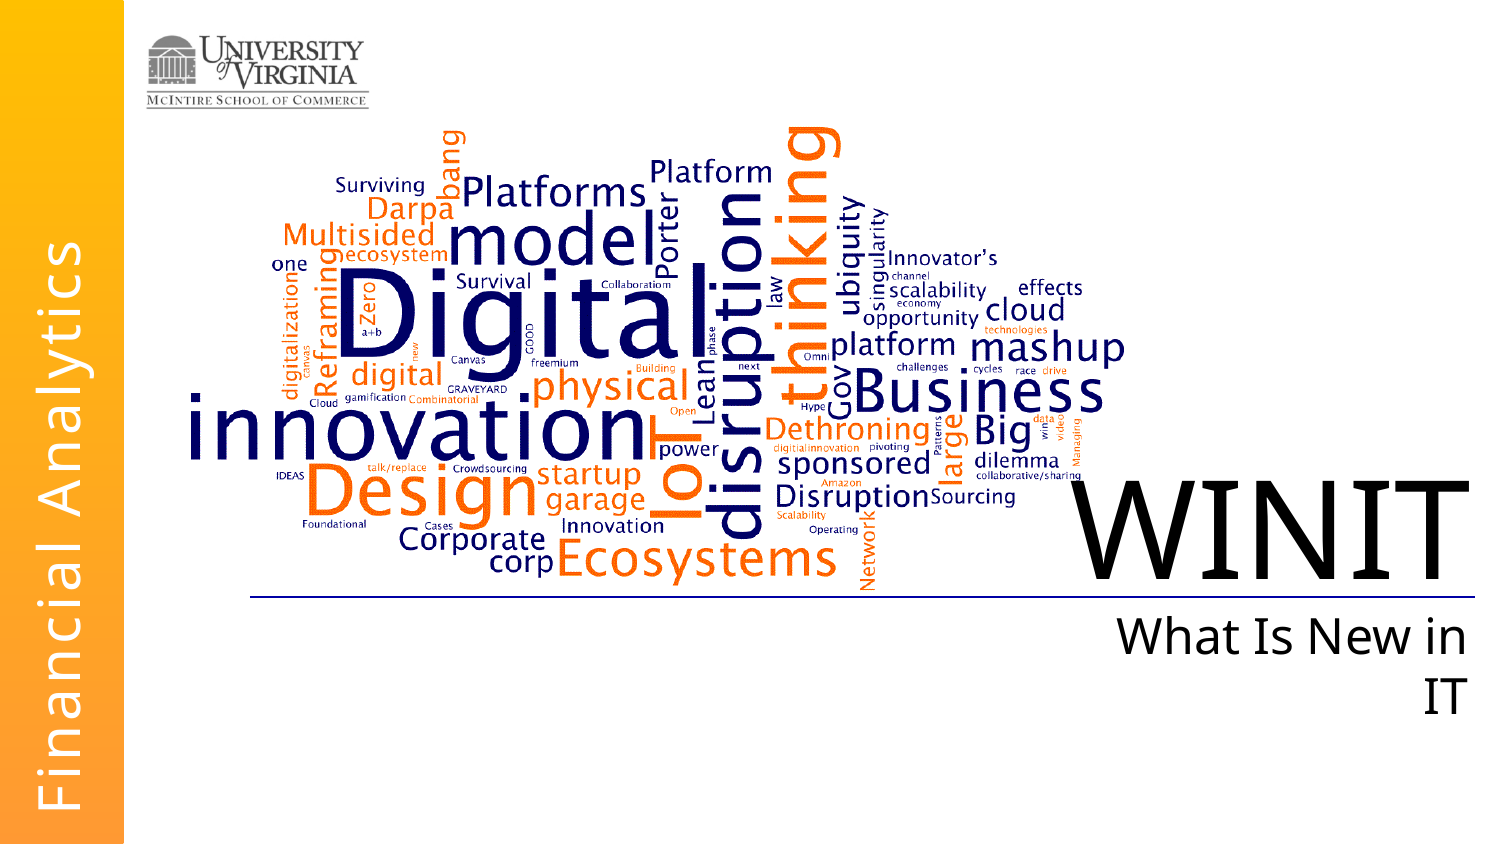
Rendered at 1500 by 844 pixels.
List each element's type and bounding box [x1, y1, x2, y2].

picture [187, 117, 1128, 593]
